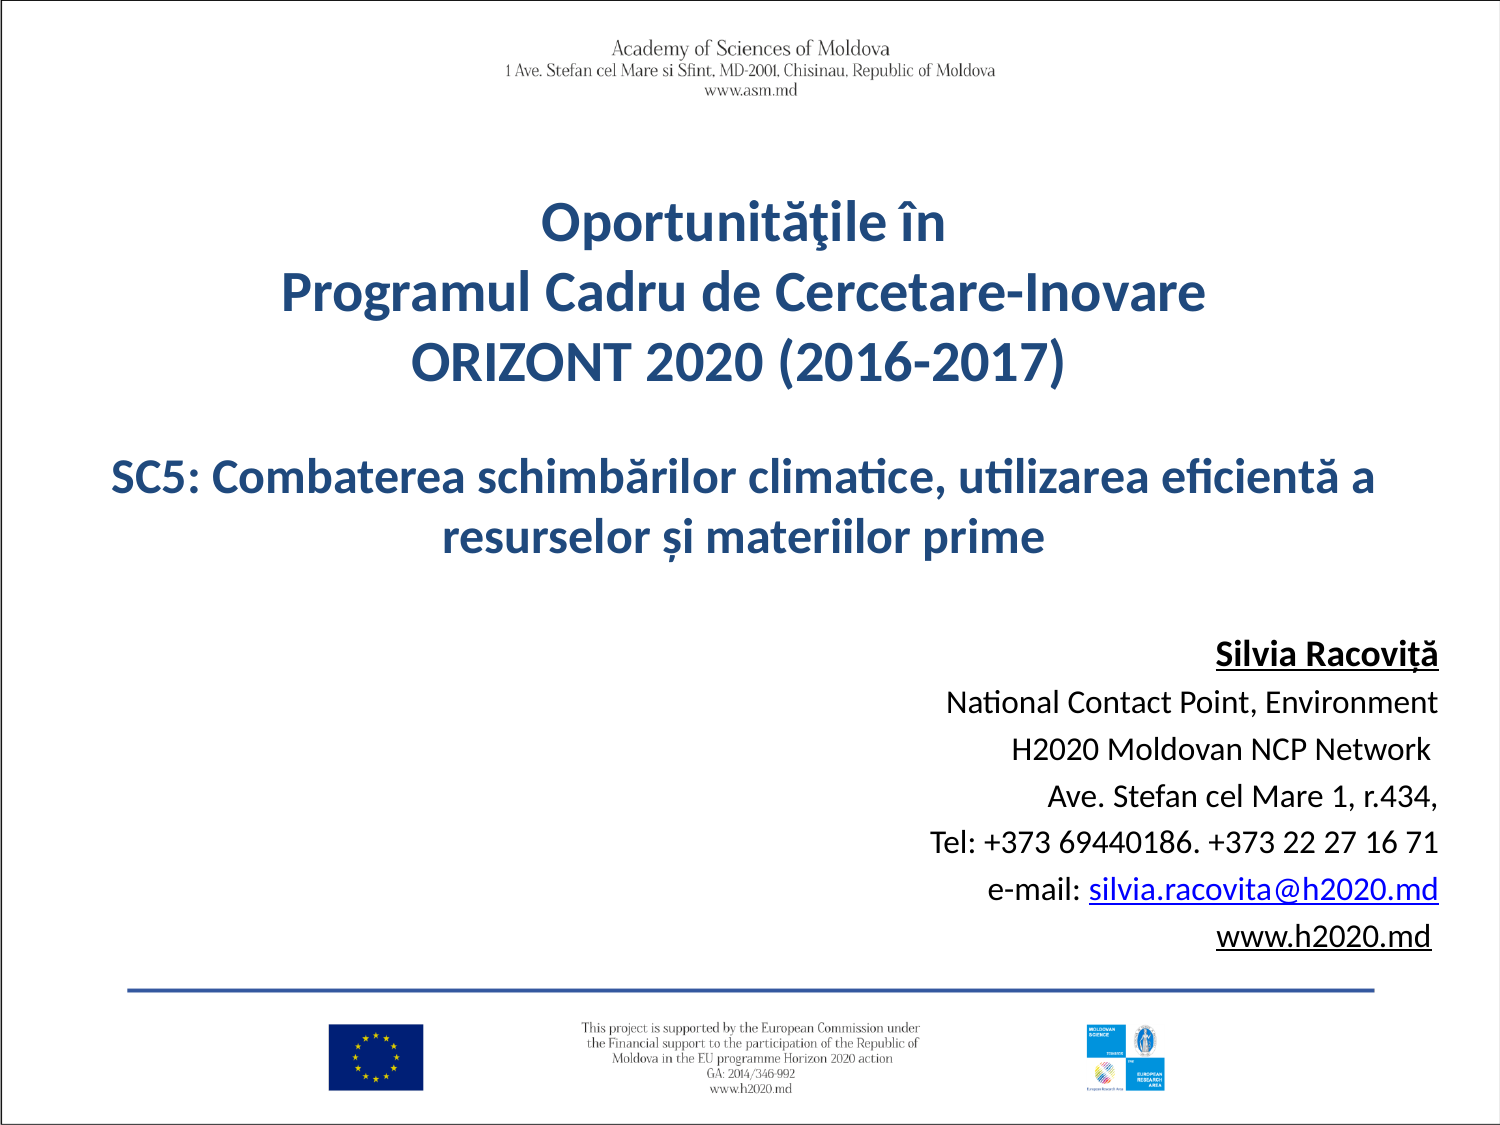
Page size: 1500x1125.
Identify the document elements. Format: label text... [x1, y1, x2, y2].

text_box Silvia Racoviță National Contact Point, Environment H2020 Moldovan NCP Network Ave. Stefan cel Mare 1, r.434, Tel: +373 69440186. +373 22 27 16 71 e-mail: silvia.racovita@h2020.md www.h2020.md [785, 621, 1455, 965]
title Oportunităţile în Programul Cadru de Cercetare-Inovare ORIZONT 2020 (2016-2017) SC5: Combaterea schimbărilor climatice, utilizarea eficientă a resurselor și materiilor prime [41, 172, 1447, 575]
picture [0, 0, 1500, 1125]
